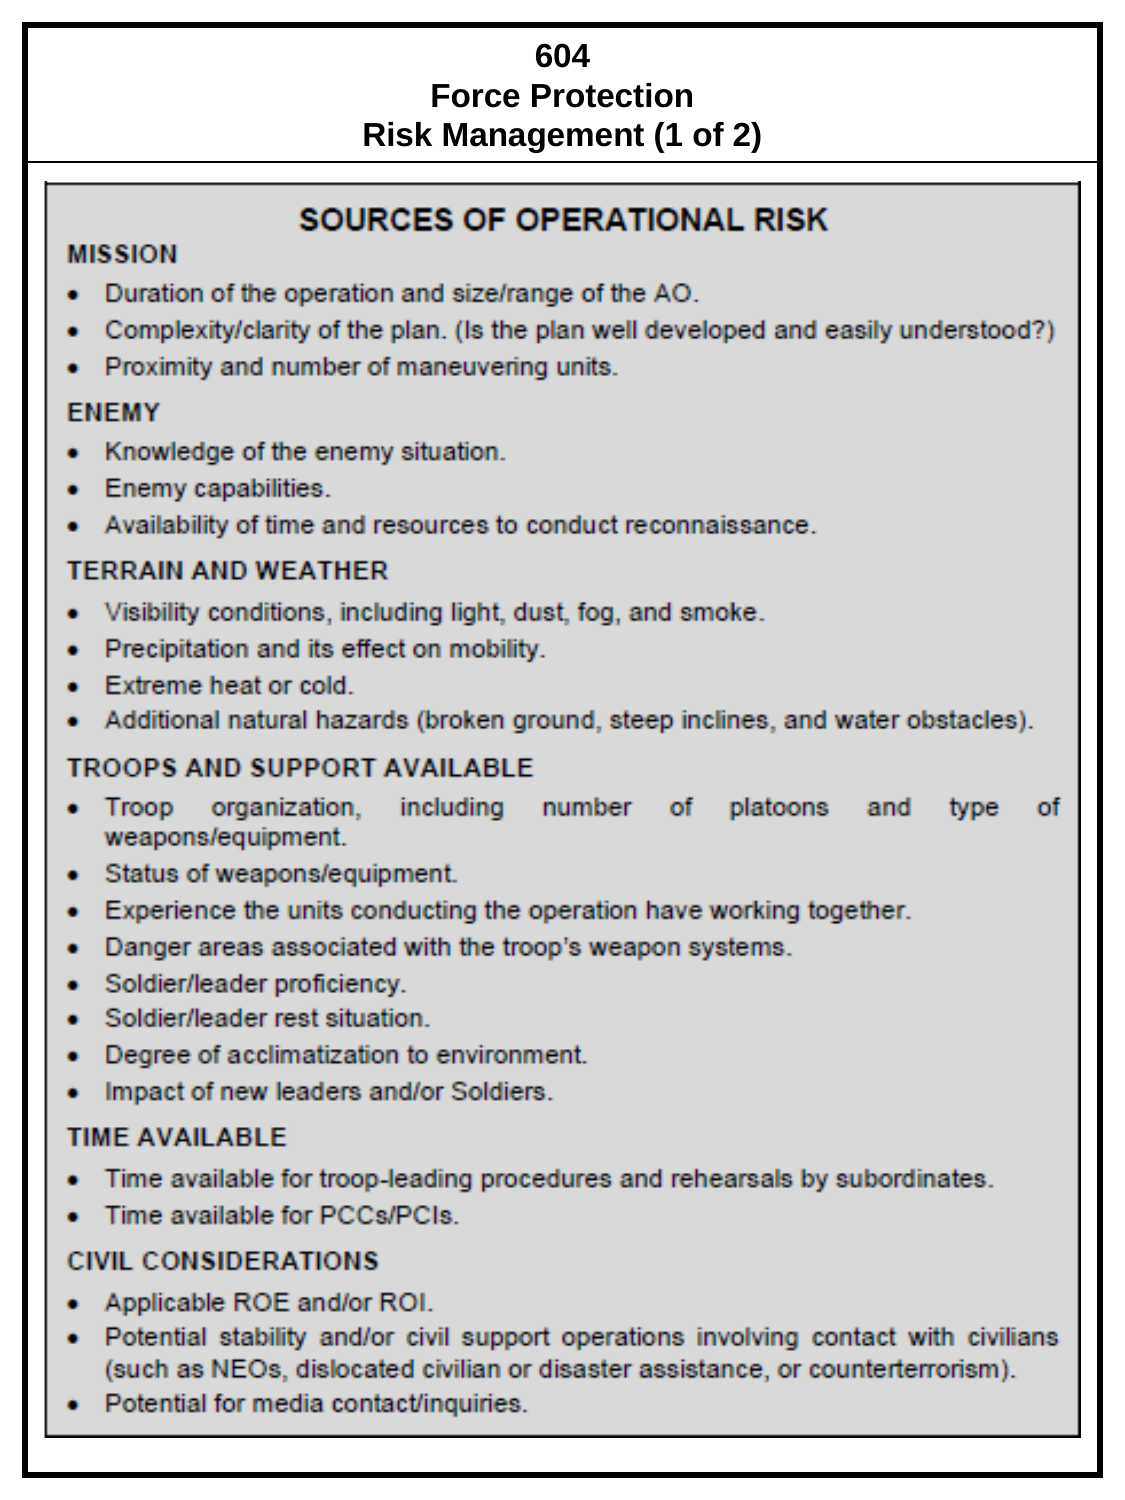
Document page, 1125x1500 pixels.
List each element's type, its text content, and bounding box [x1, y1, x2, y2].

text_box 604 Force Protection Risk Management (1 of 2) [24, 24, 1100, 163]
text_box [24, 163, 1100, 1475]
picture [42, 181, 1082, 1438]
